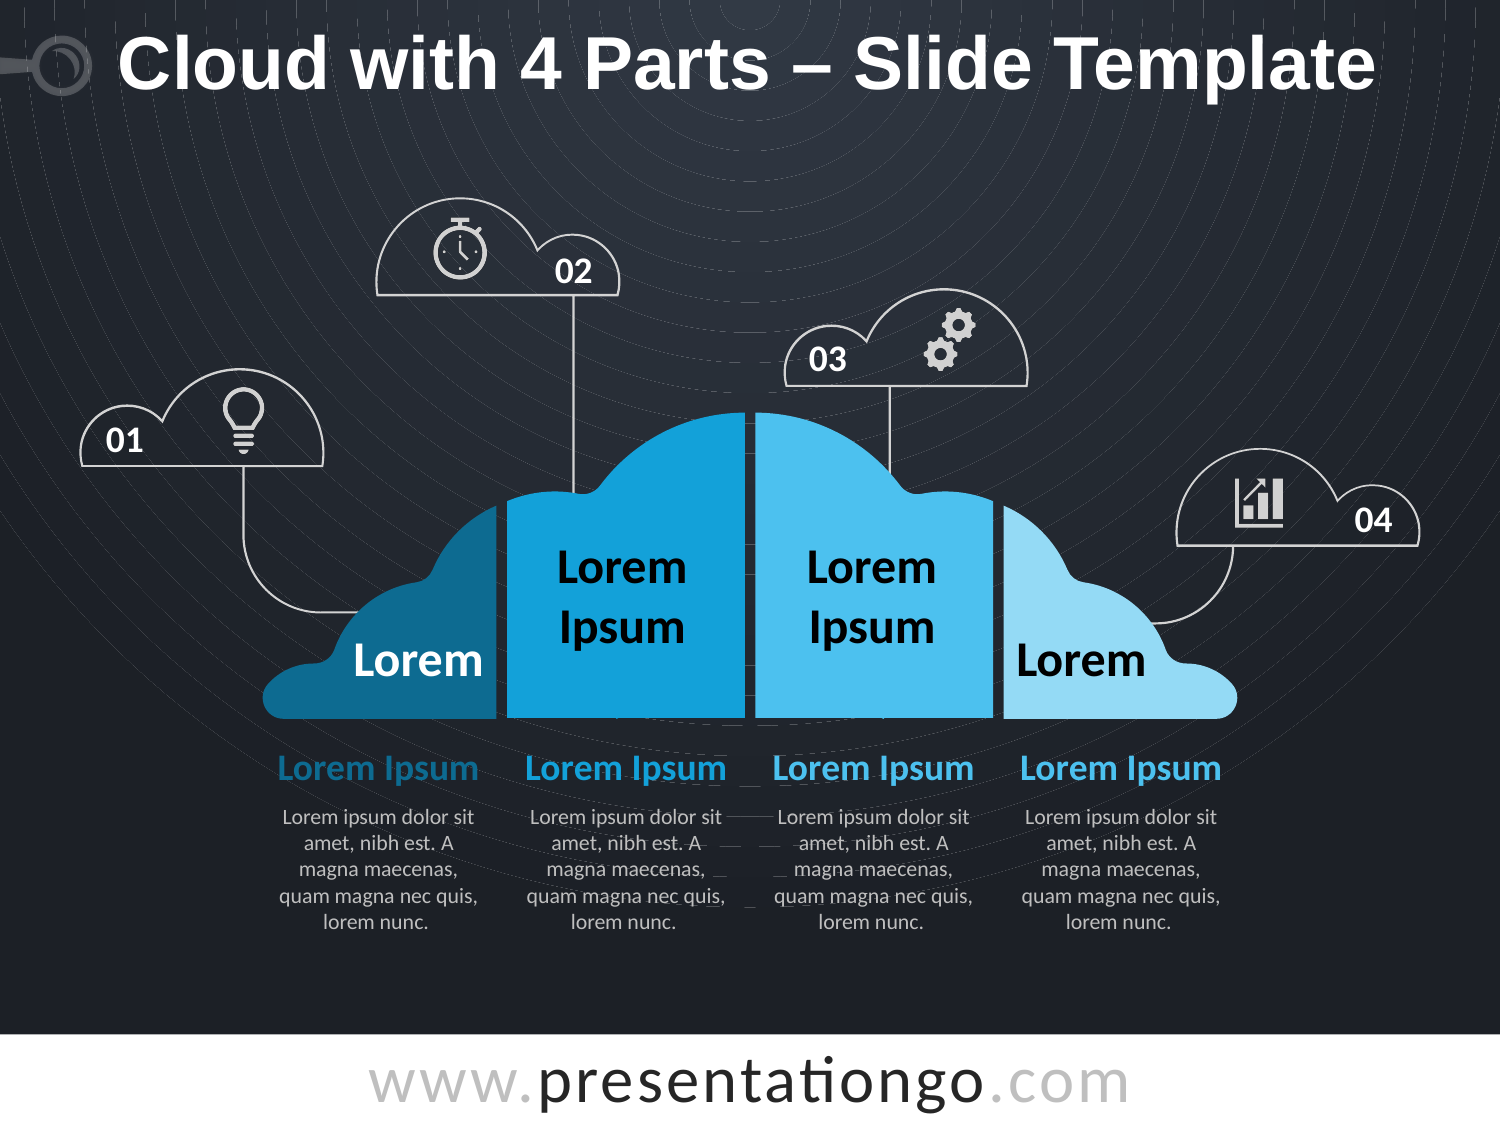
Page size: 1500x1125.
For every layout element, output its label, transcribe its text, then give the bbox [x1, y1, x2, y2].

text_box [862, 288, 1029, 473]
text_box [1408, 499, 1421, 547]
text_box [109, 404, 146, 408]
text_box Lorem Ipsum [523, 526, 722, 661]
text_box Lorem Ipsum [772, 526, 972, 661]
text_box [783, 342, 794, 387]
picture [911, 301, 988, 378]
text_box Lorem [340, 619, 497, 694]
text_box Lorem [1003, 619, 1160, 694]
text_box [522, 735, 731, 944]
text_box [1003, 636, 1238, 719]
text_box [755, 412, 994, 719]
text_box [507, 412, 745, 719]
text_box [552, 233, 593, 238]
text_box 01 [91, 408, 159, 468]
picture [1225, 469, 1292, 537]
title Cloud with 4 Parts – Slide Template [103, 17, 1500, 139]
text_box [262, 636, 497, 719]
picture [205, 382, 282, 459]
text_box 03 [794, 327, 862, 387]
text_box [375, 197, 539, 297]
text_box 04 [1339, 488, 1408, 548]
text_box [608, 249, 621, 297]
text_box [1017, 735, 1226, 944]
picture [421, 210, 498, 287]
text_box [79, 420, 91, 467]
text_box [1354, 484, 1392, 488]
text_box [351, 505, 497, 619]
text_box [159, 368, 357, 614]
text_box [1160, 447, 1339, 625]
text_box 02 [539, 238, 608, 299]
text_box [1003, 505, 1149, 619]
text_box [274, 735, 483, 944]
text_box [769, 735, 978, 944]
